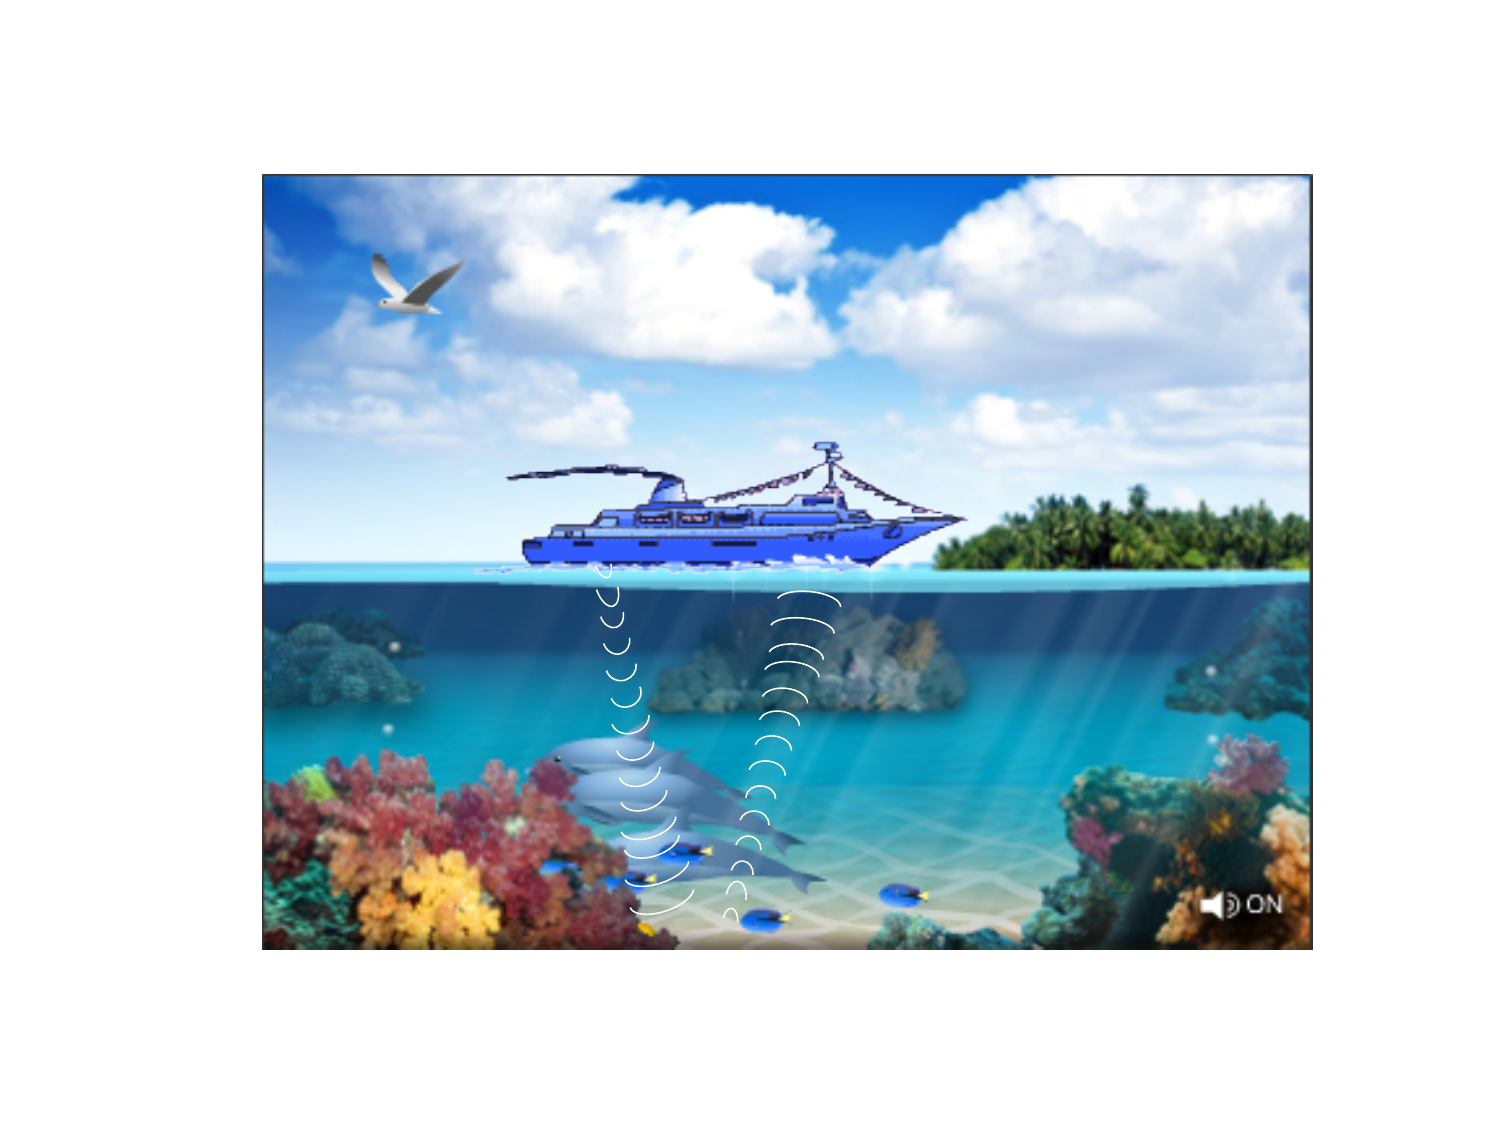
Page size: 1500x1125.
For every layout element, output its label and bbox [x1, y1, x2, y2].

text_box [732, 587, 808, 926]
text_box [590, 561, 679, 913]
picture [262, 174, 1313, 950]
